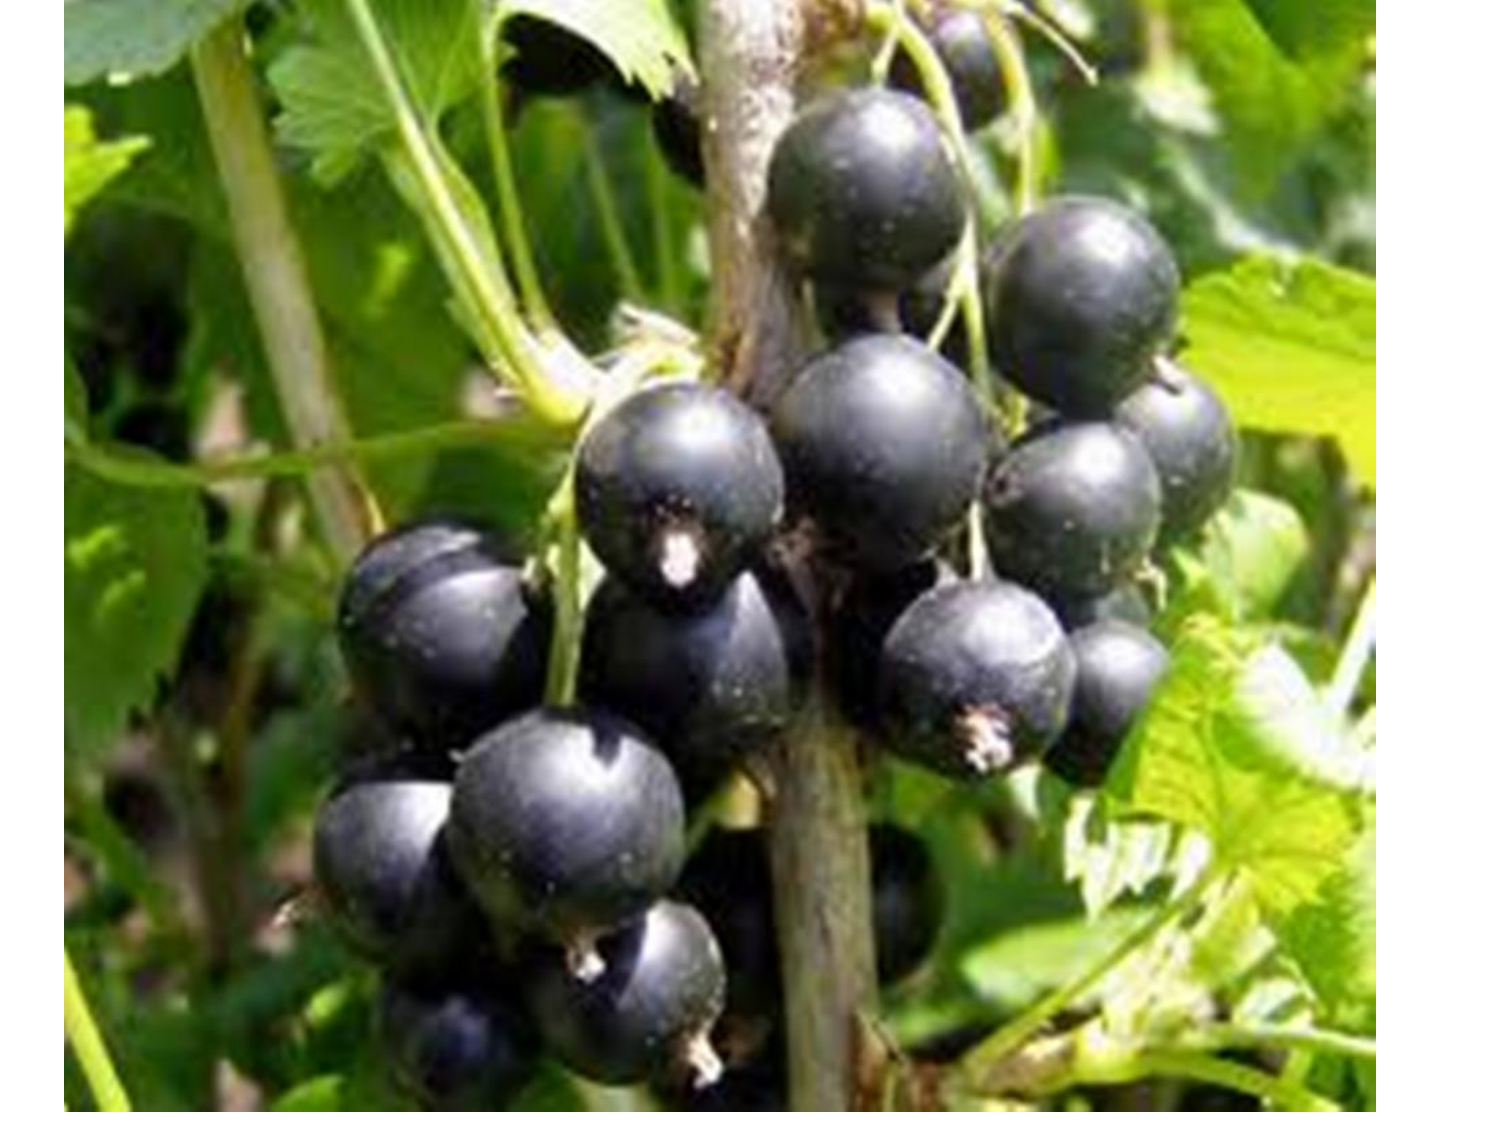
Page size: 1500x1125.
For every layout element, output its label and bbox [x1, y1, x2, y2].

picture [64, 0, 1377, 1112]
